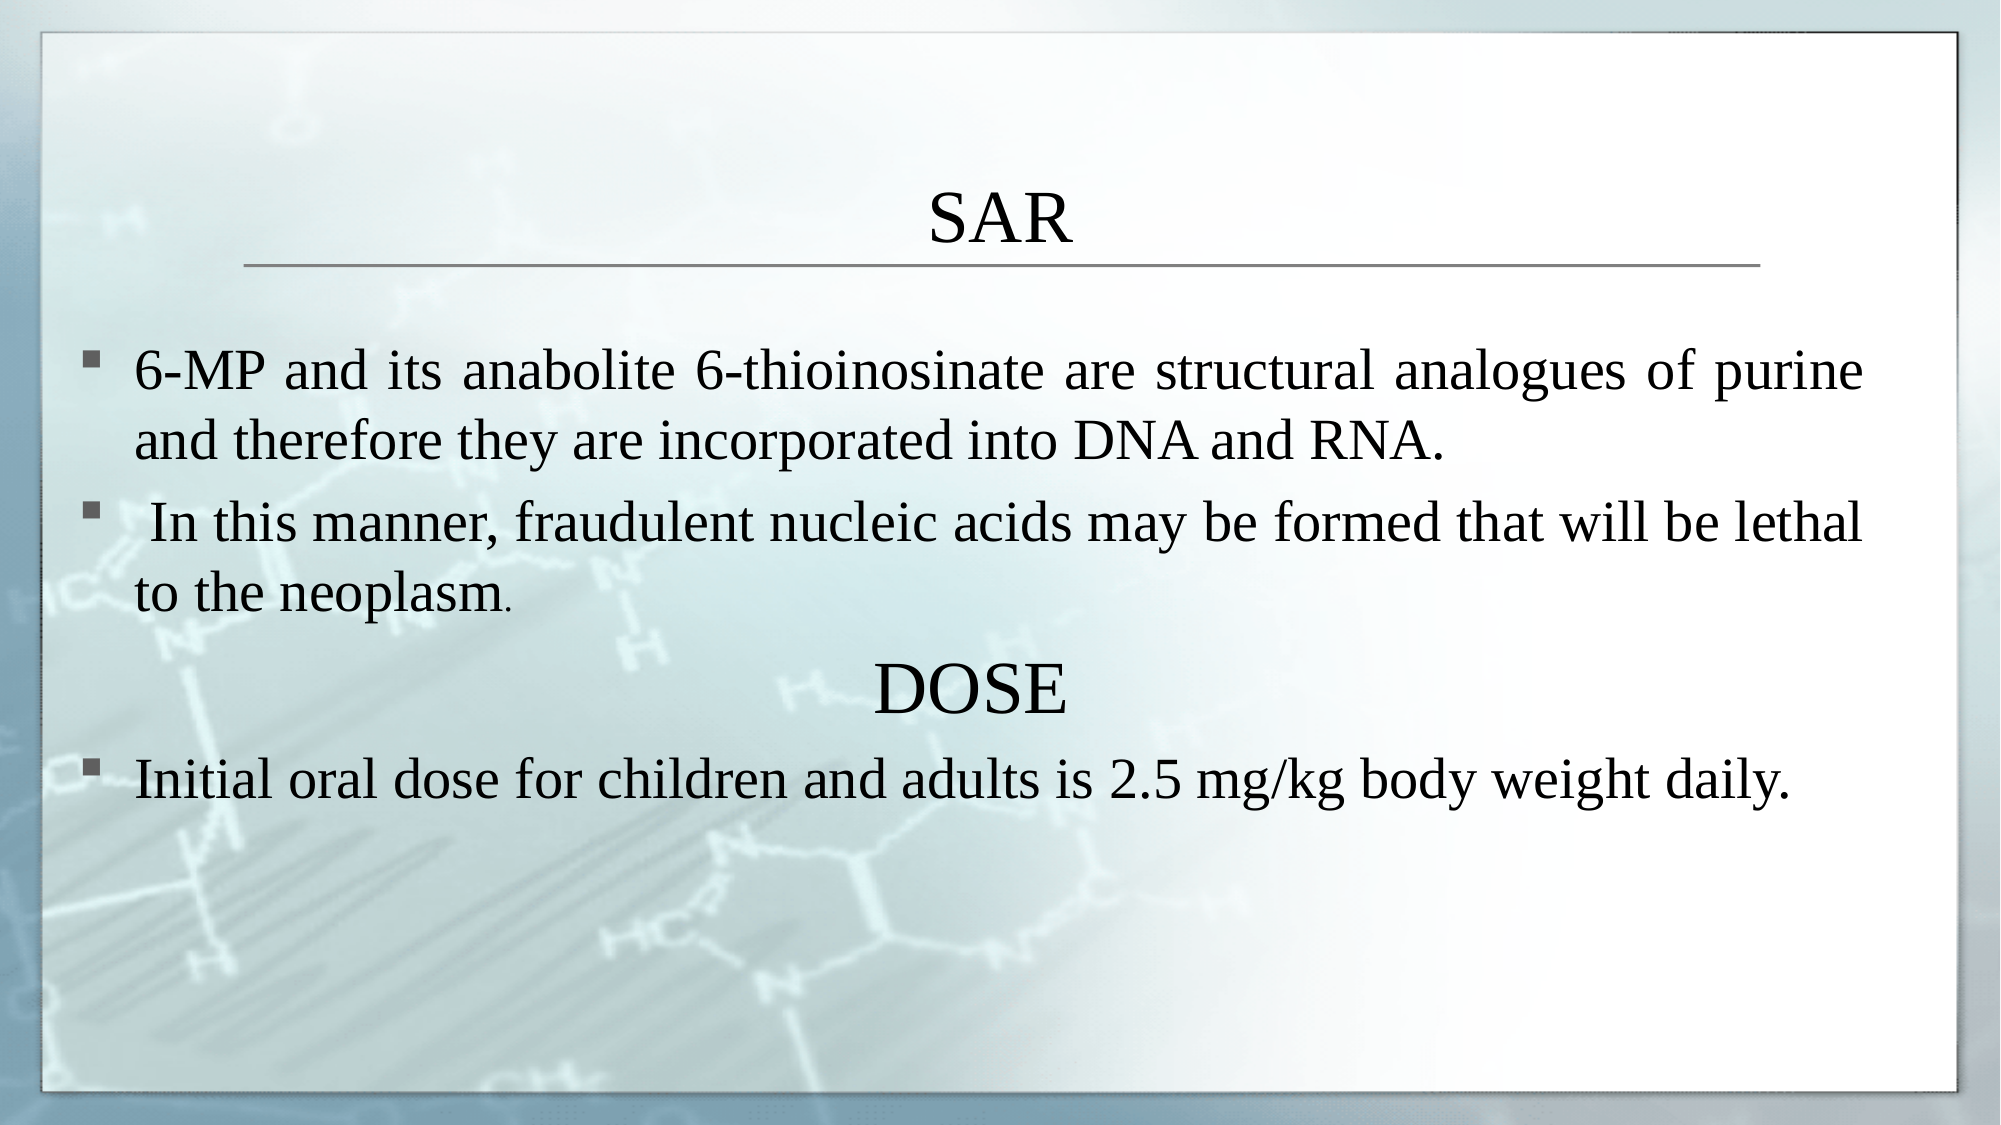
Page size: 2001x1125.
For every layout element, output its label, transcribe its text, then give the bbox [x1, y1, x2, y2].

picture [0, 0, 2001, 1125]
title SAR [0, 137, 2000, 288]
list 6-MP and its anabolite 6-thioinosinate are structural analogues of purine and therefore they are incorporated into DNA and RNA. In this manner, fraudulent nucleic acids may be formed that will be lethal to the neoplasm. DOSE Initial oral dose for children and adults is 2.5 mg/kg body weight daily. [63, 323, 1881, 988]
